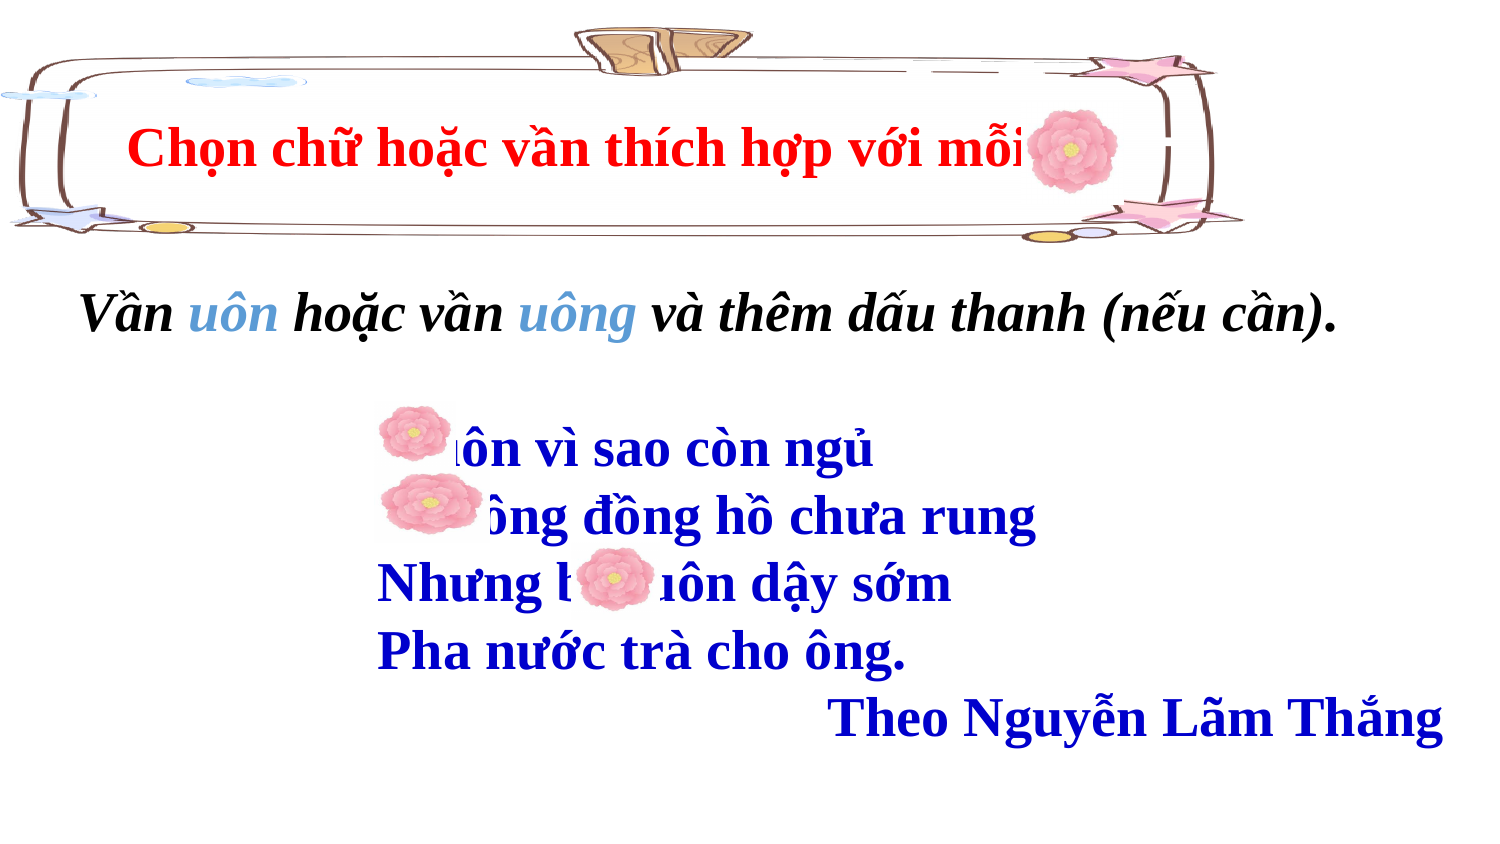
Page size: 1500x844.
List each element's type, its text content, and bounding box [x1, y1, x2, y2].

text_box Vần uôn hoặc vần uông và thêm dấu thanh (nếu cần). Muôn vì sao còn ngủ Chuông đồng hồ chưa rung Nhưng bà luôn dậy sớm Pha nước trà cho ông. Theo Nguyễn Lãm Thắng [62, 268, 1500, 756]
picture [571, 542, 660, 620]
picture [374, 401, 490, 543]
picture [0, 27, 1245, 243]
